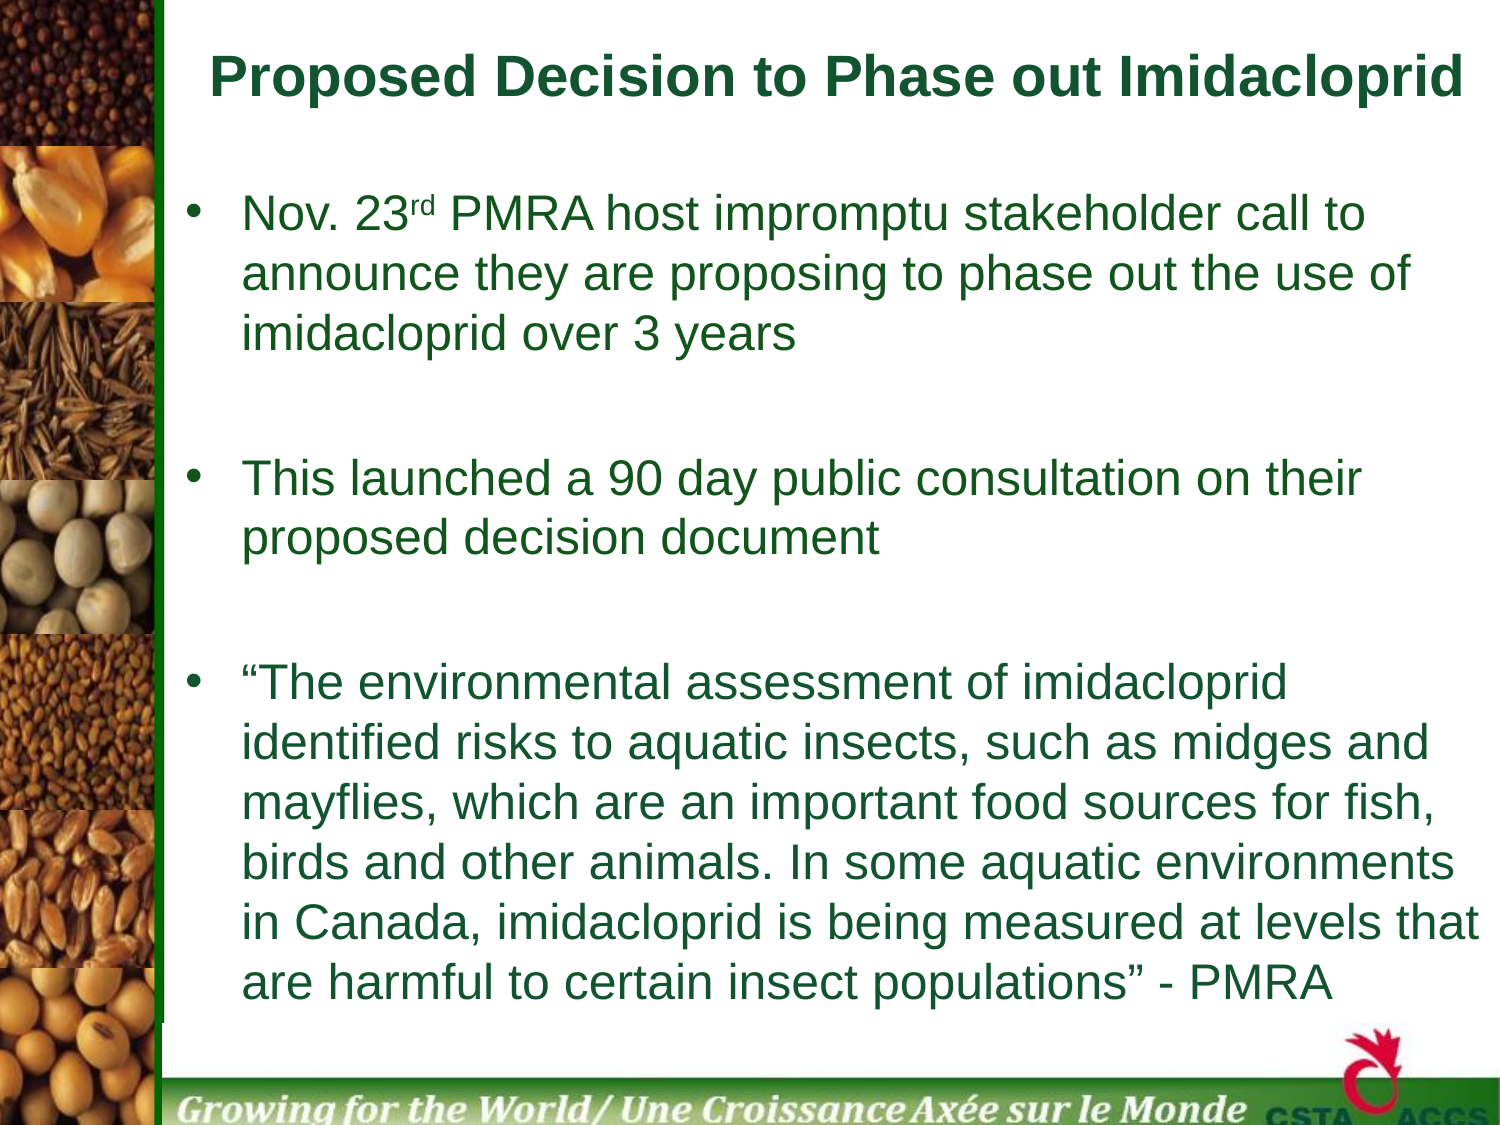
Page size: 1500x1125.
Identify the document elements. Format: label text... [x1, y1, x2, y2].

picture [0, 0, 154, 1125]
picture [162, 1022, 1500, 1125]
text_box Nov. 23rd PMRA host impromptu stakeholder call to announce they are proposing to phase out the use of imidacloprid over 3 years This launched a 90 day public consultation on their proposed decision document “The environmental assessment of imidacloprid identified risks to aquatic insects, such as midges and mayflies, which are an important food sources for fish, birds and other animals. In some aquatic environments in Canada, imidacloprid is being measured at levels that are harmful to certain insect populations” - PMRA [170, 172, 1500, 1018]
text_box Proposed Decision to Phase out Imidacloprid [194, 30, 1500, 116]
